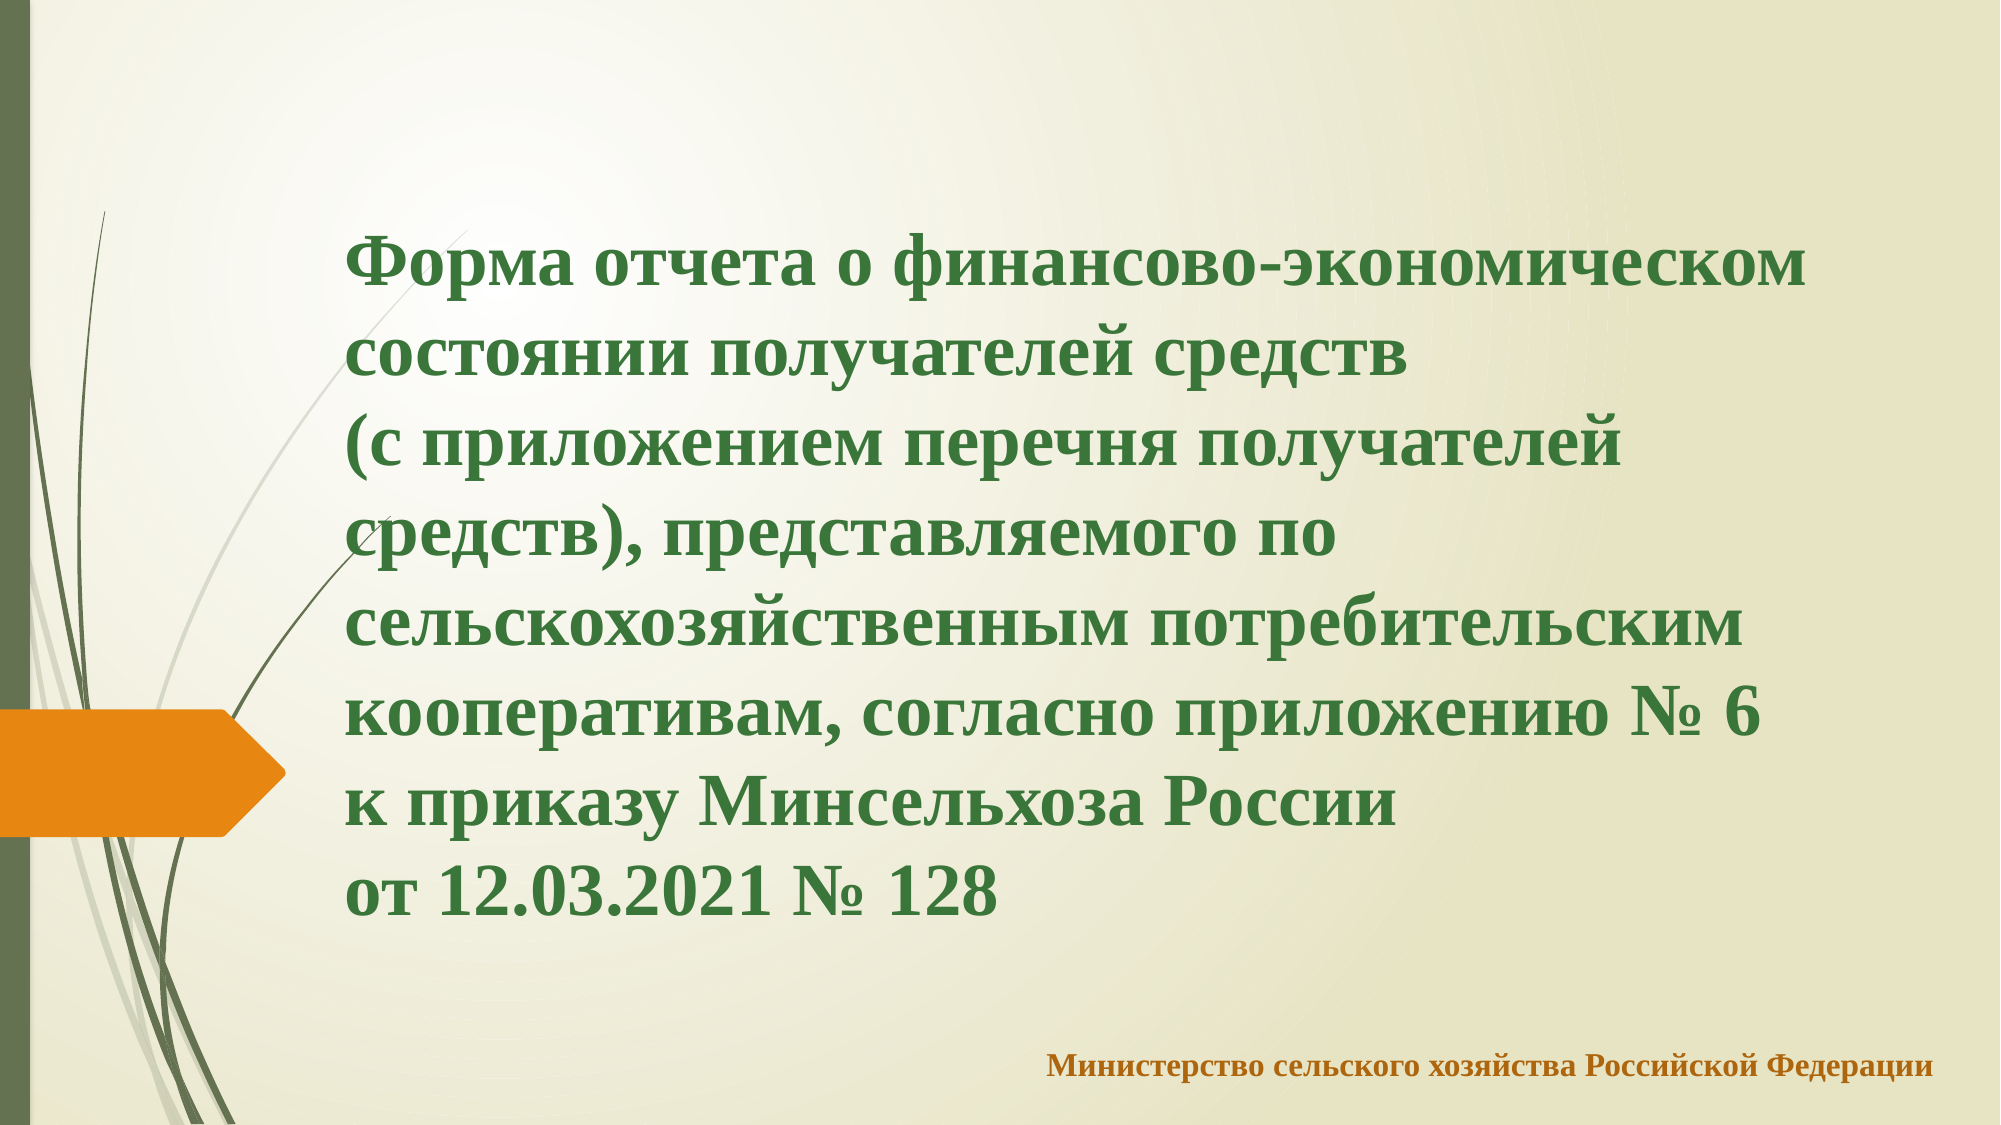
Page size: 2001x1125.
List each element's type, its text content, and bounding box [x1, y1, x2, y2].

text_box Министерство сельского хозяйства Российской Федерации [1031, 1035, 1979, 1106]
title Форма отчета о финансово-экономическом состоянии получателей средств (с приложением перечня получателей средств), представляемого по сельскохозяйственным потребительским кооперативам, согласно приложению № 6 к приказу Минсельхоза России от 12.03.2021 № 128 [329, 183, 1834, 938]
